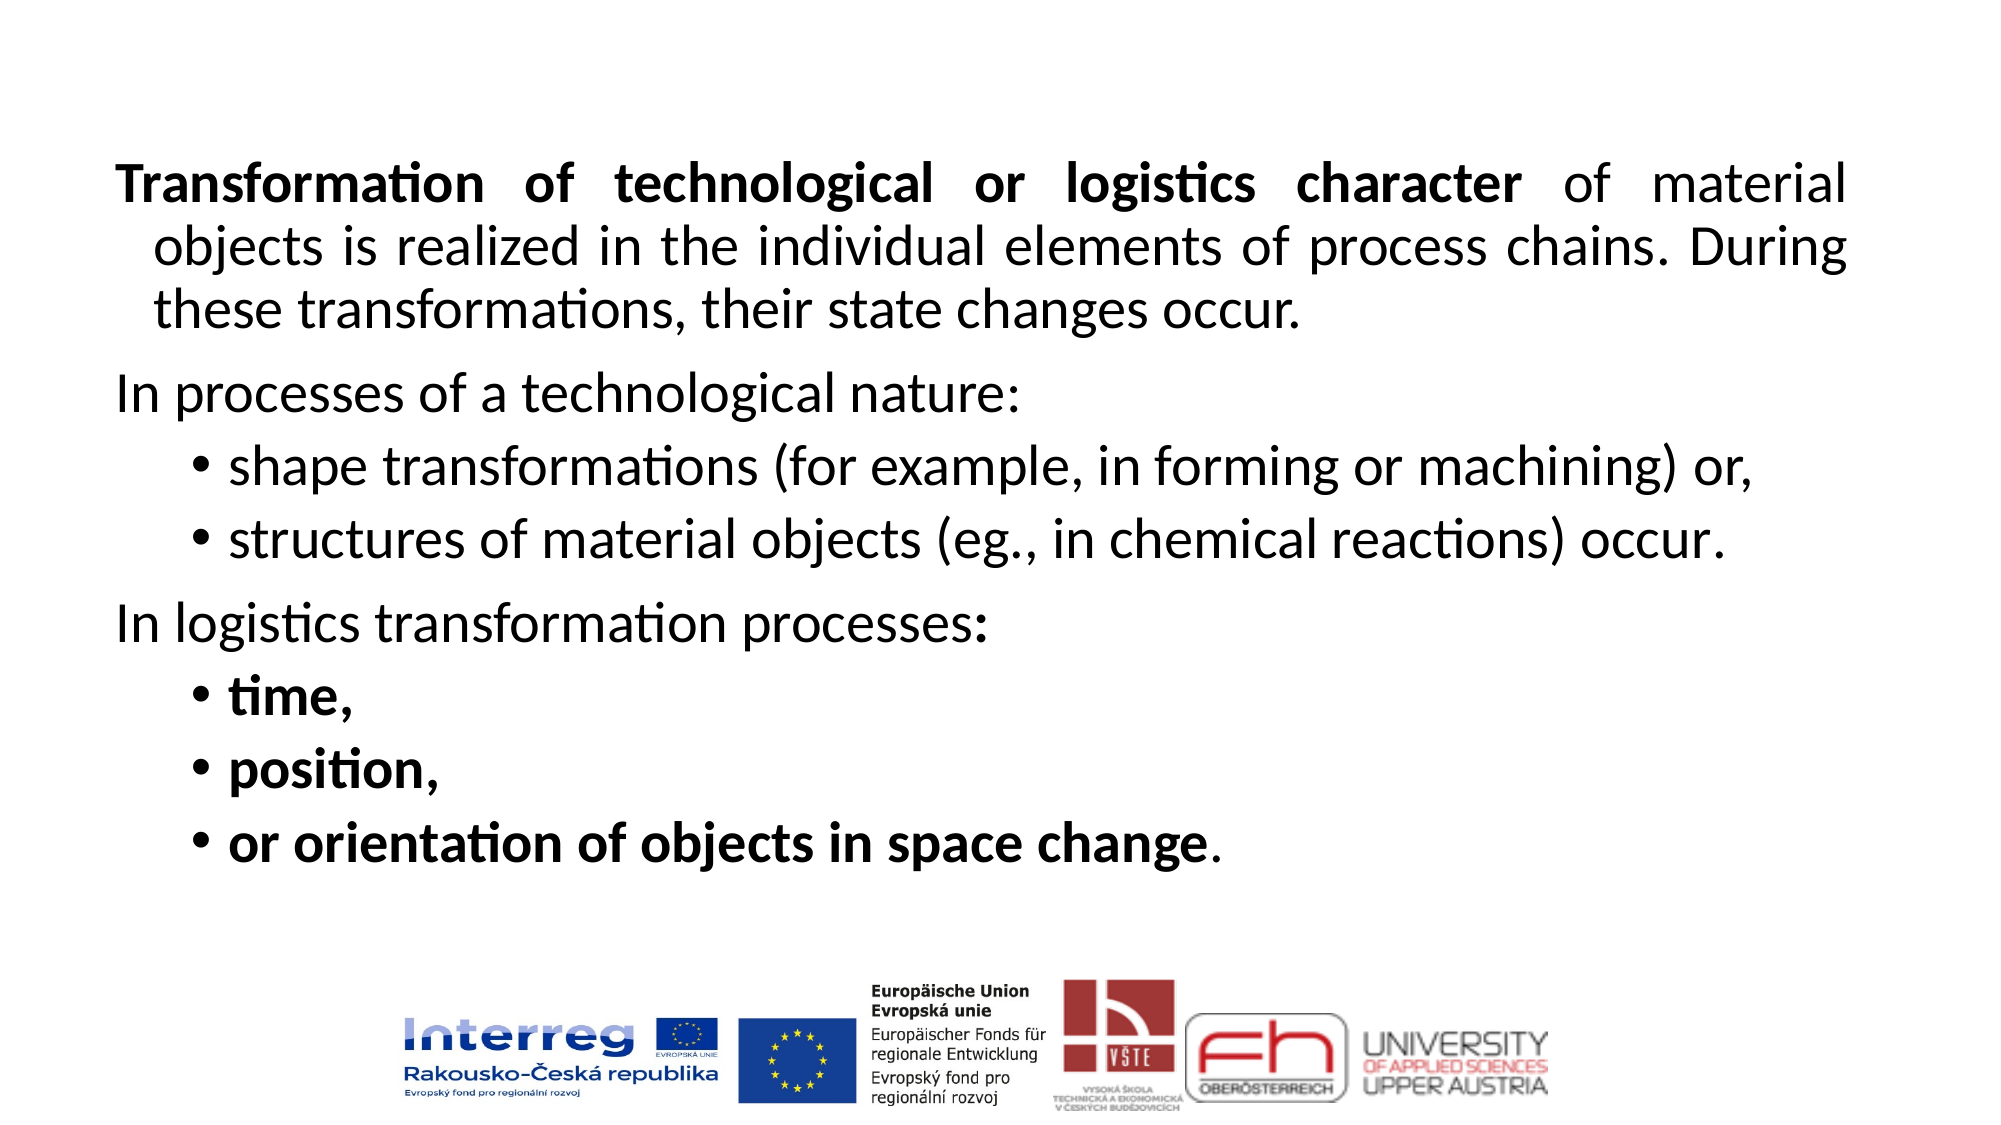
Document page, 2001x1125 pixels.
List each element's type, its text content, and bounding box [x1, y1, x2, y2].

list Transformation of technological or logistics character of material objects is realized in the individual elements of process chains. During these transformations, their state changes occur. In processes of a technological nature: shape transformations (for example, in forming or machining) or, structures of material objects (eg., in chemical reactions) occur. In logistics transformation processes: time, position, or orientation of objects in space change. [100, 145, 1863, 1014]
picture [1185, 1013, 1548, 1103]
picture [1053, 979, 1184, 1111]
picture [374, 984, 1046, 1125]
